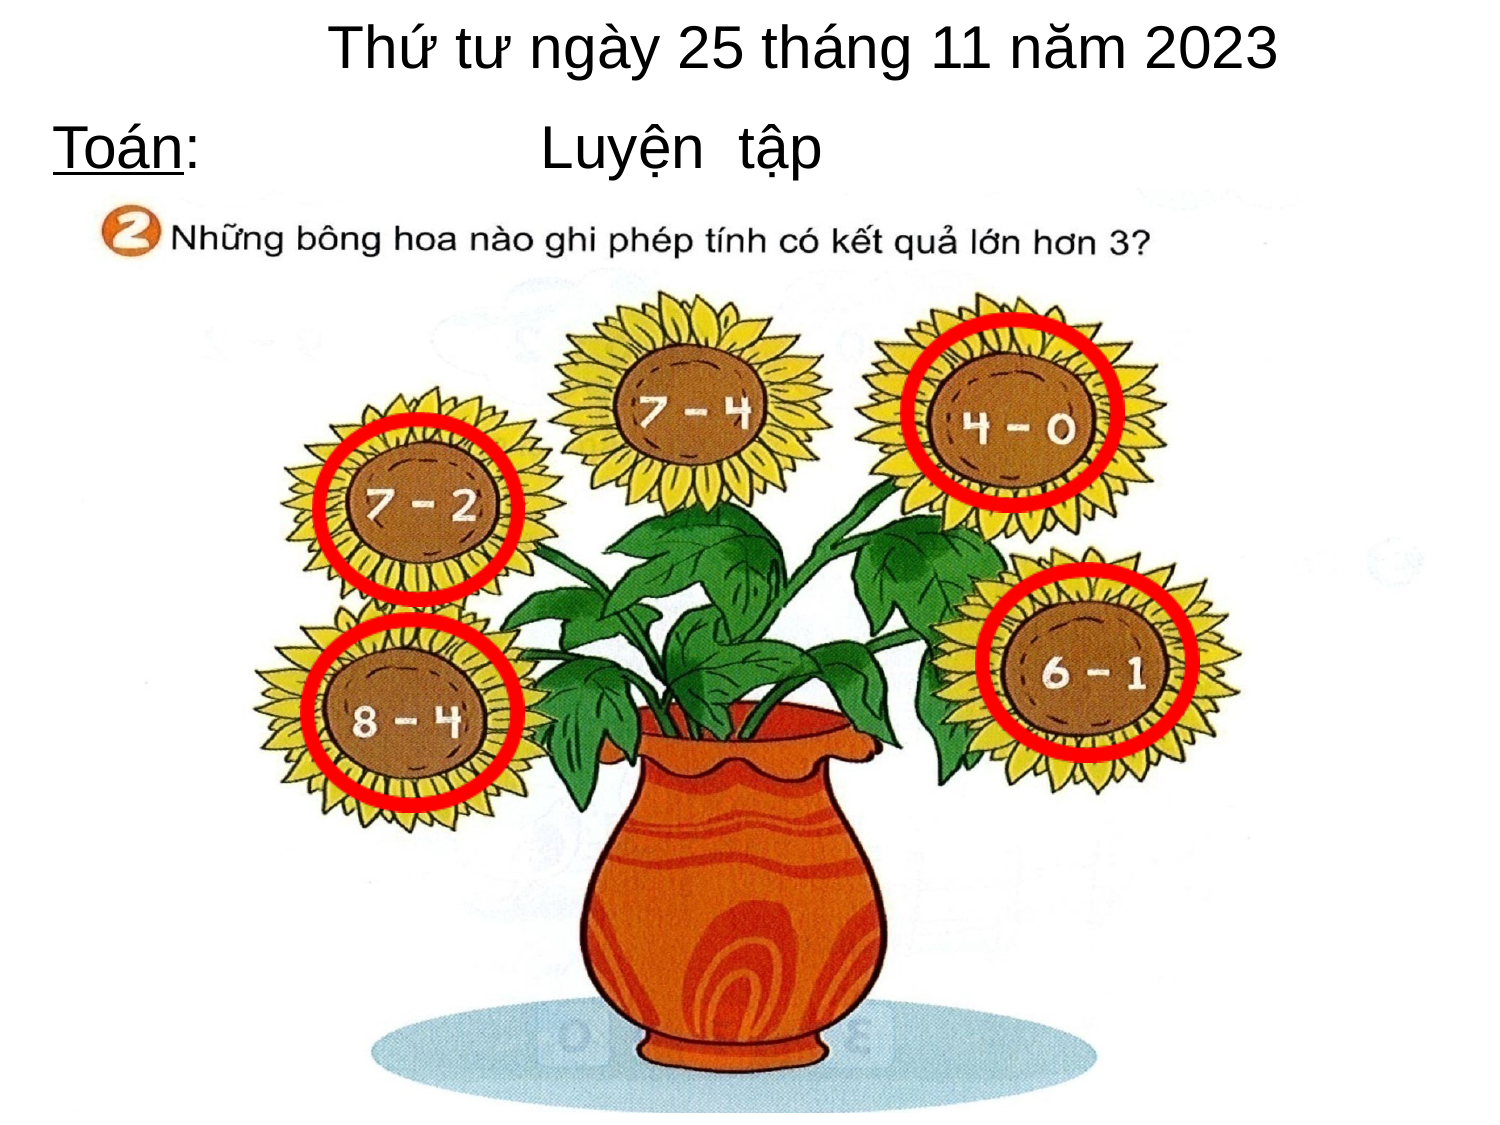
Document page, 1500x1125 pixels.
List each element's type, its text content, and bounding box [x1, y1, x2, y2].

text_box Luyện tập [524, 99, 913, 185]
text_box Thứ tư ngày 25 tháng 11 năm 2023 [312, 0, 1400, 88]
text_box Toán: [37, 99, 425, 188]
picture [74, 187, 1451, 1113]
